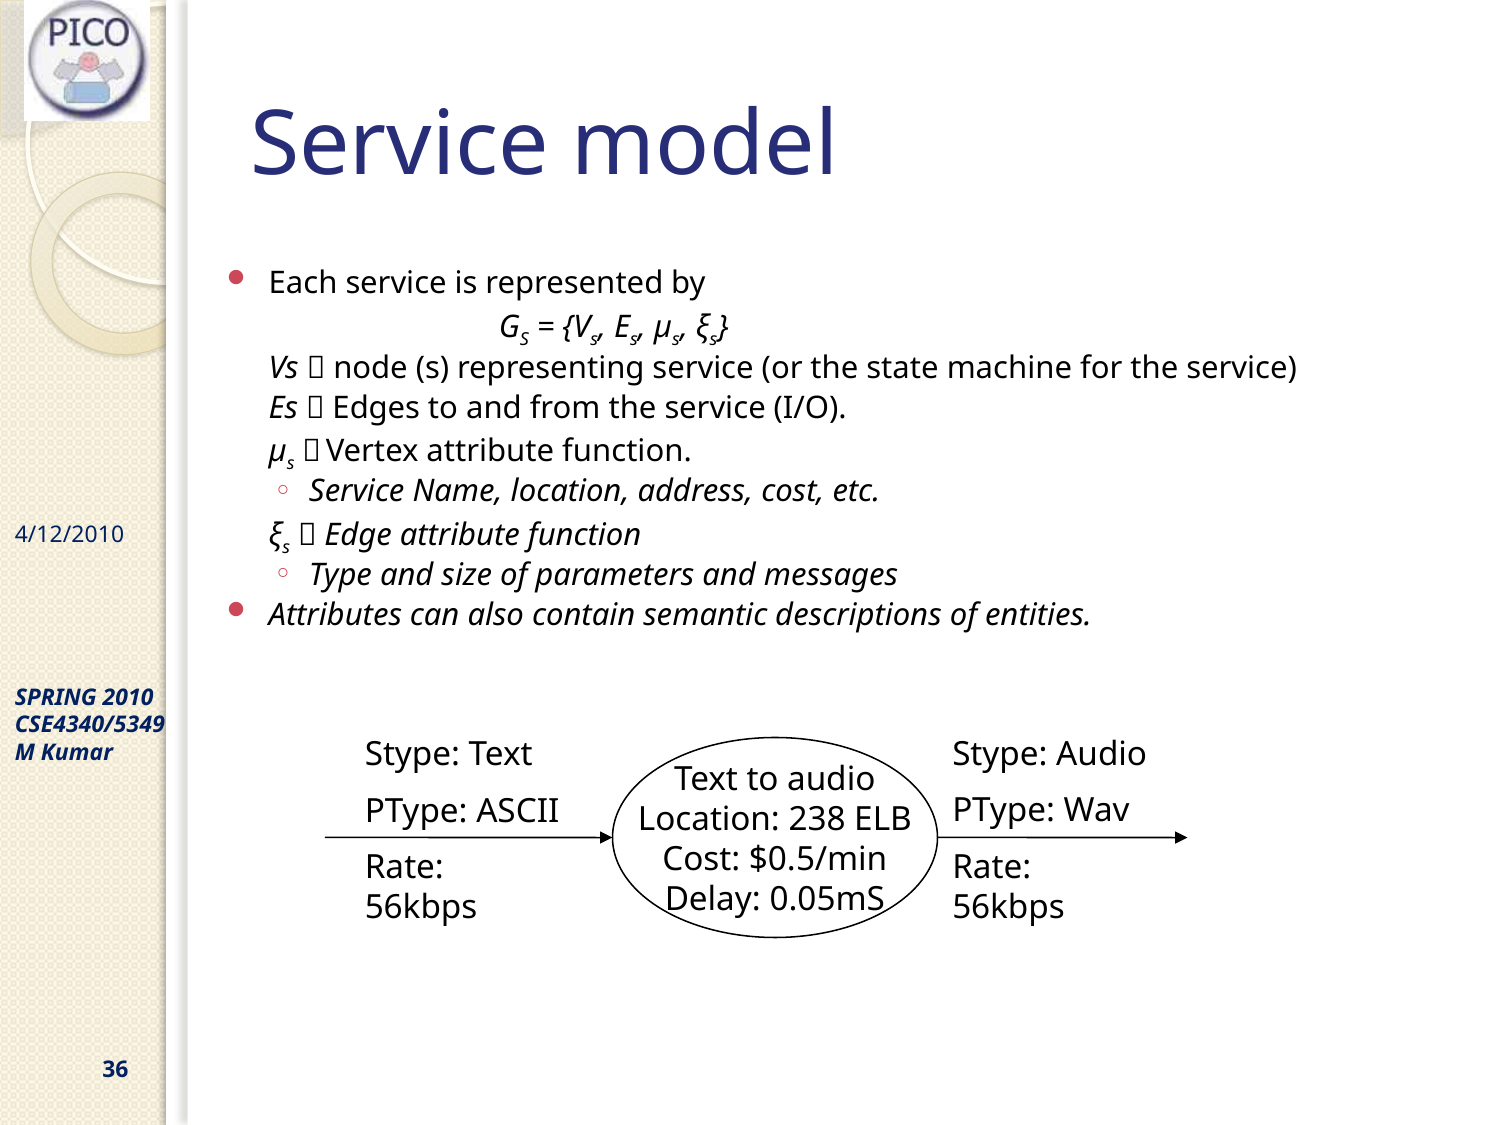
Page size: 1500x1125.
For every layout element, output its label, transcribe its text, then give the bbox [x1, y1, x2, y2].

list Each service is represented by GS = {Vs, Es, µs, ξs} Vs  node (s) representing service (or the state machine for the service) Es  Edges to and from the service (I/O). µs  Vertex attribute function. Service Name, location, address, cost, etc. ξs  Edge attribute function Type and size of parameters and messages Attributes can also contain semantic descriptions of entities. [200, 262, 1425, 641]
picture [24, 0, 150, 121]
title Service model [235, 45, 1466, 233]
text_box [324, 724, 1188, 941]
